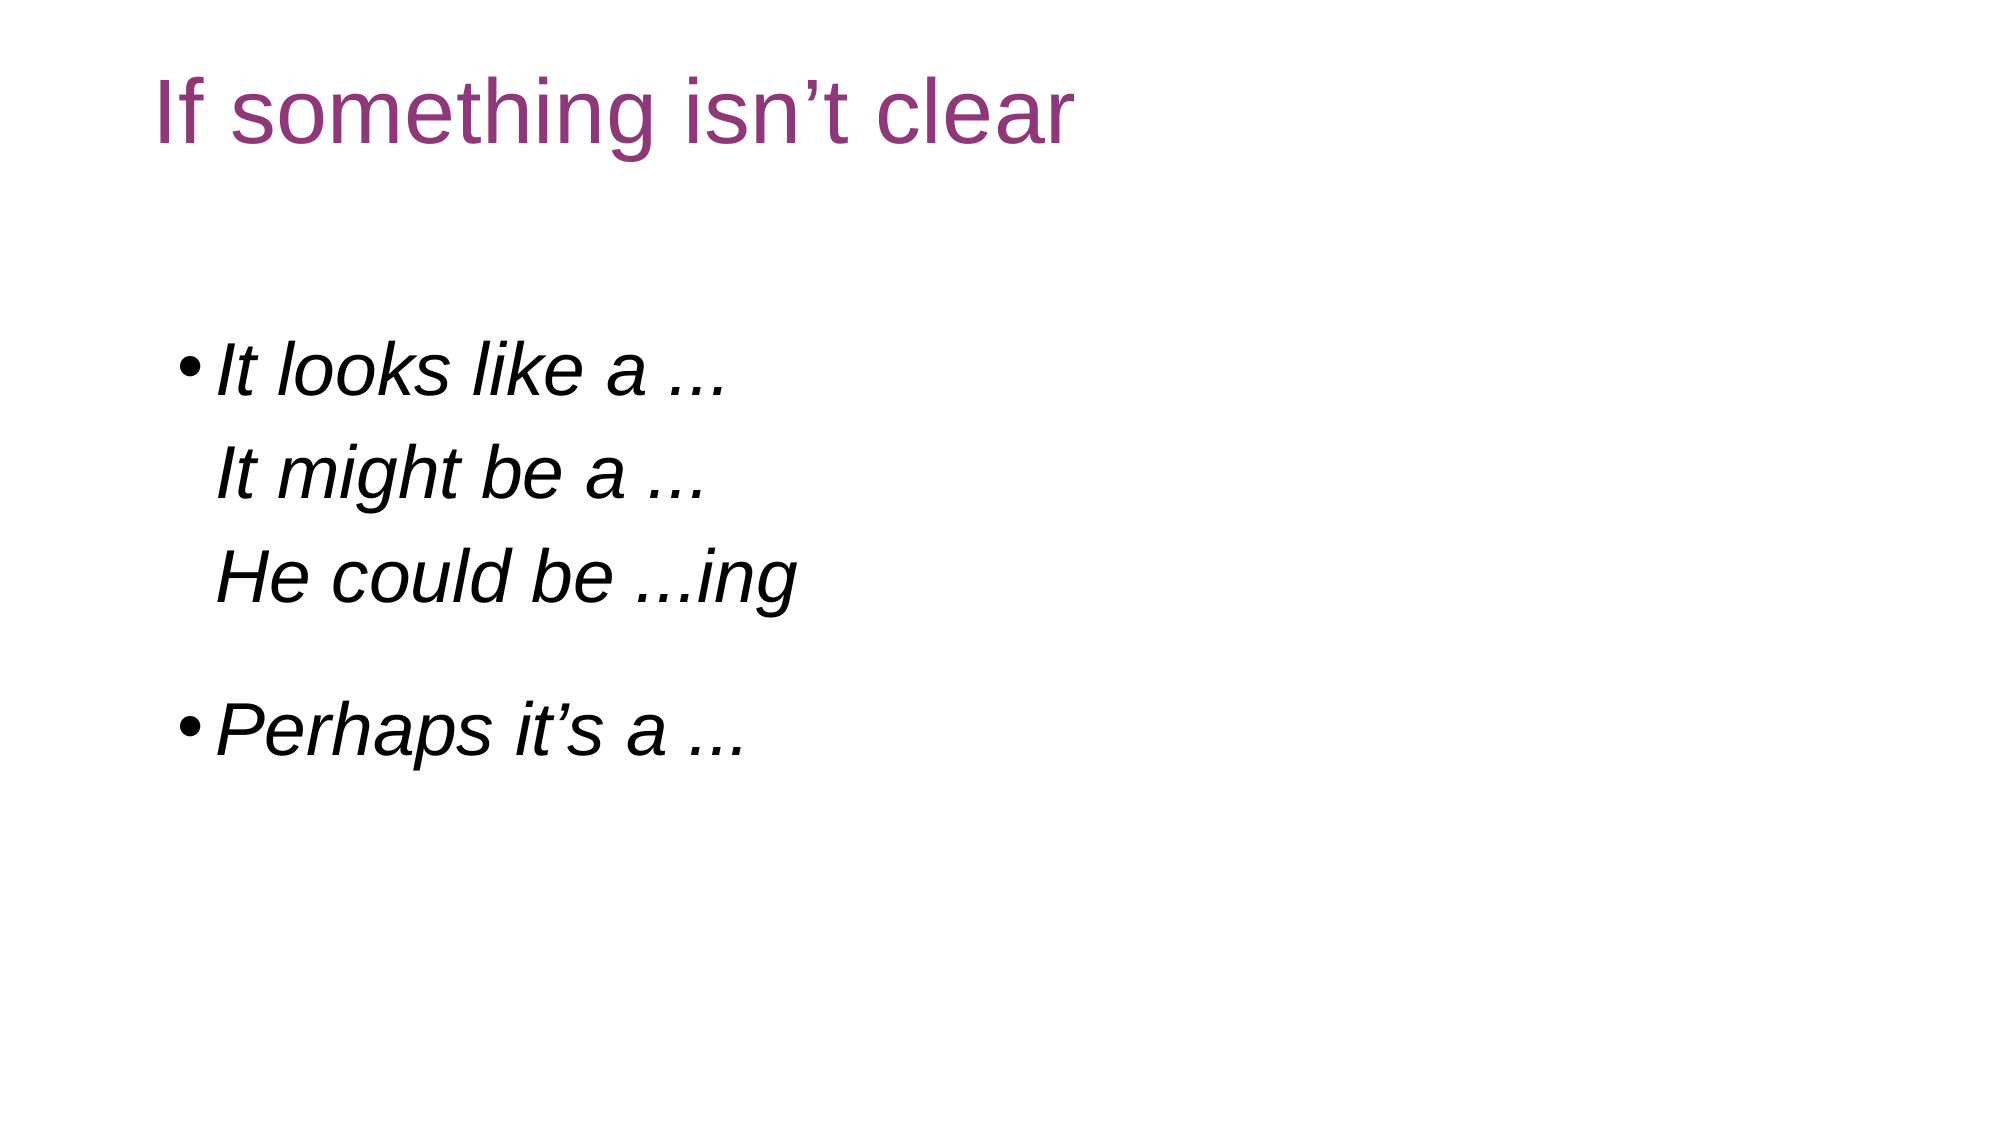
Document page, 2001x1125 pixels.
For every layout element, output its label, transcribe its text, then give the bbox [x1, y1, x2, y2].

title If something isn’t clear [137, 59, 1863, 278]
list It looks like a ... It might be a ... He could be ...ing Perhaps it’s a ... [137, 299, 1863, 1014]
